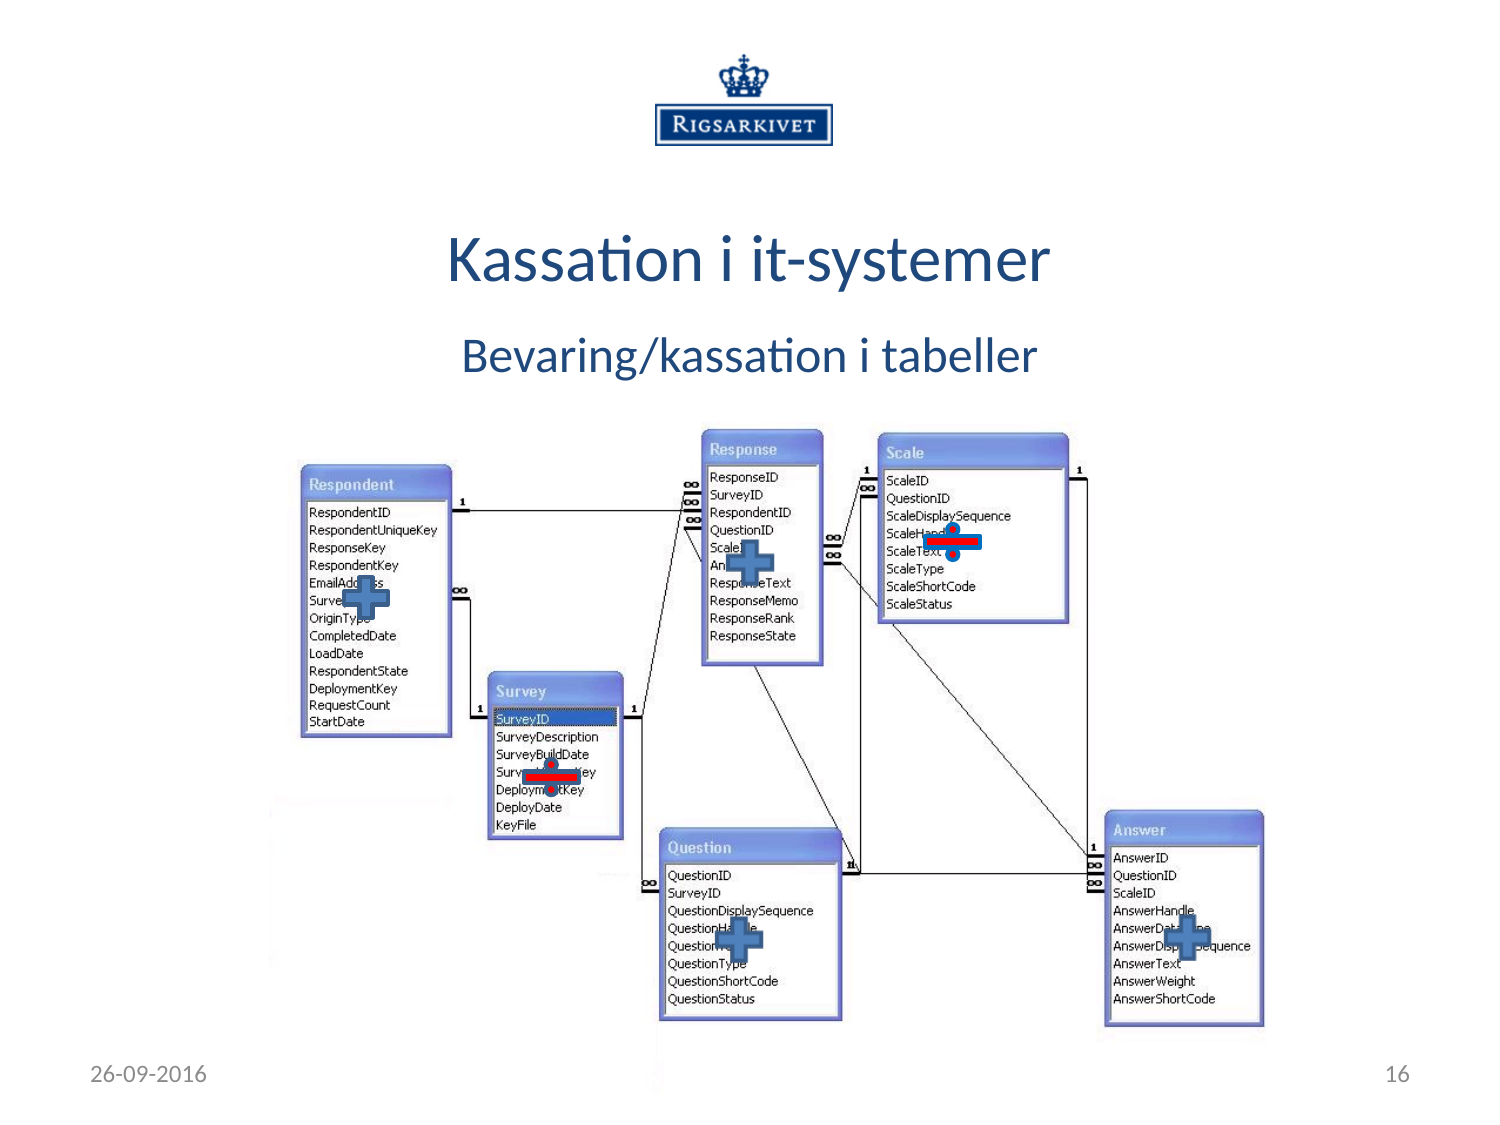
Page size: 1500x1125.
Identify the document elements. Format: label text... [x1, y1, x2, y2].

picture [655, 54, 833, 146]
list Bevaring/kassation i tabeller [75, 314, 1425, 1005]
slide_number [75, 1042, 268, 1103]
slide_number 16 [1289, 1042, 1425, 1103]
title Kassation i it-systemer [75, 207, 1425, 303]
picture [269, 421, 1290, 1095]
